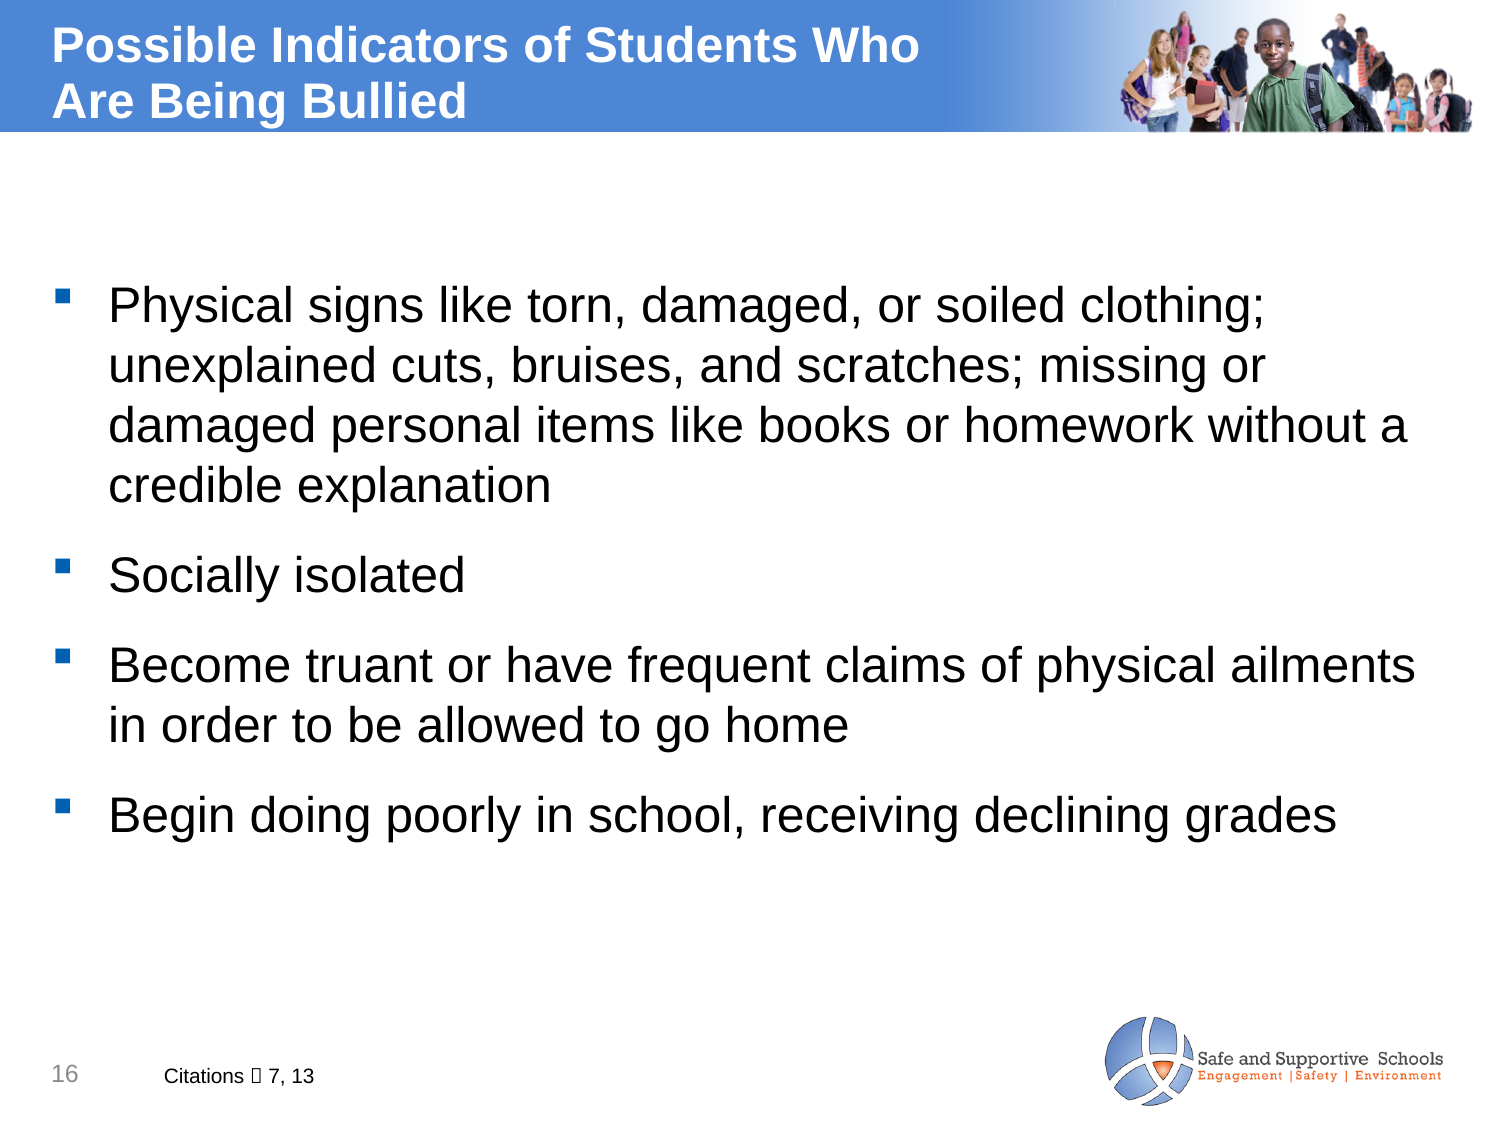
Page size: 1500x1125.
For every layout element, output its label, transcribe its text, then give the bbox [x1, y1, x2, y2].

list Physical signs like torn, damaged, or soiled clothing; unexplained cuts, bruises, and scratches; missing or damaged personal items like books or homework without a credible explanation Socially isolated Become truant or have frequent claims of physical ailments in order to be allowed to go home Begin doing poorly in school, receiving declining grades [51, 264, 1451, 927]
text_box Citations  7, 13 [149, 1055, 504, 1096]
title Possible Indicators of Students Who Are Being Bullied [51, 23, 1060, 123]
picture [0, 0, 1500, 1125]
